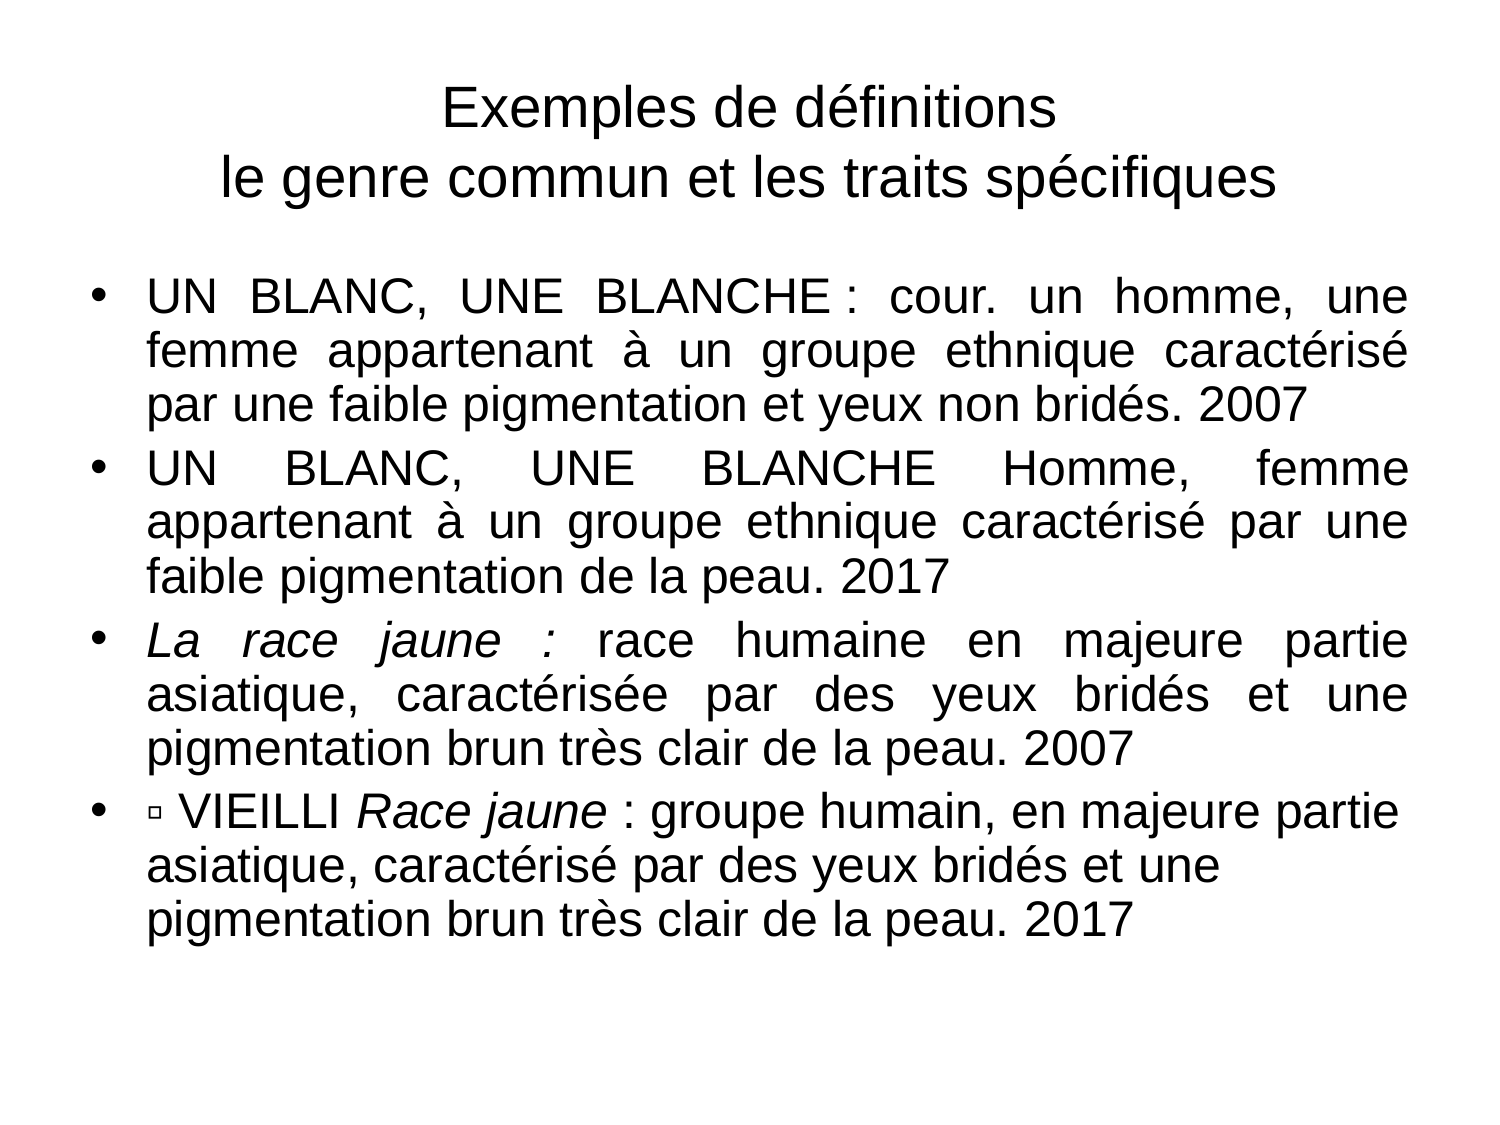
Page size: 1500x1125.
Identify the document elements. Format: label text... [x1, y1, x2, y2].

list UN BLANC, UNE BLANCHE : cour. un homme, une femme appartenant à un groupe ethnique caractérisé par une faible pigmentation et yeux non bridés. 2007 UN BLANC, UNE BLANCHE Homme, femme appartenant à un groupe ethnique caractérisé par une faible pigmentation de la peau. 2017 La race jaune : race humaine en majeure partie asiatique, caractérisée par des yeux bridés et une pigmentation brun très clair de la peau. 2007 ▫ VIEILLI Race jaune : groupe humain, en majeure partie asiatique, caractérisé par des yeux bridés et une pigmentation brun très clair de la peau. 2017 [75, 262, 1425, 1005]
title Exemples de définitions le genre commun et les traits spécifiques [75, 45, 1425, 233]
